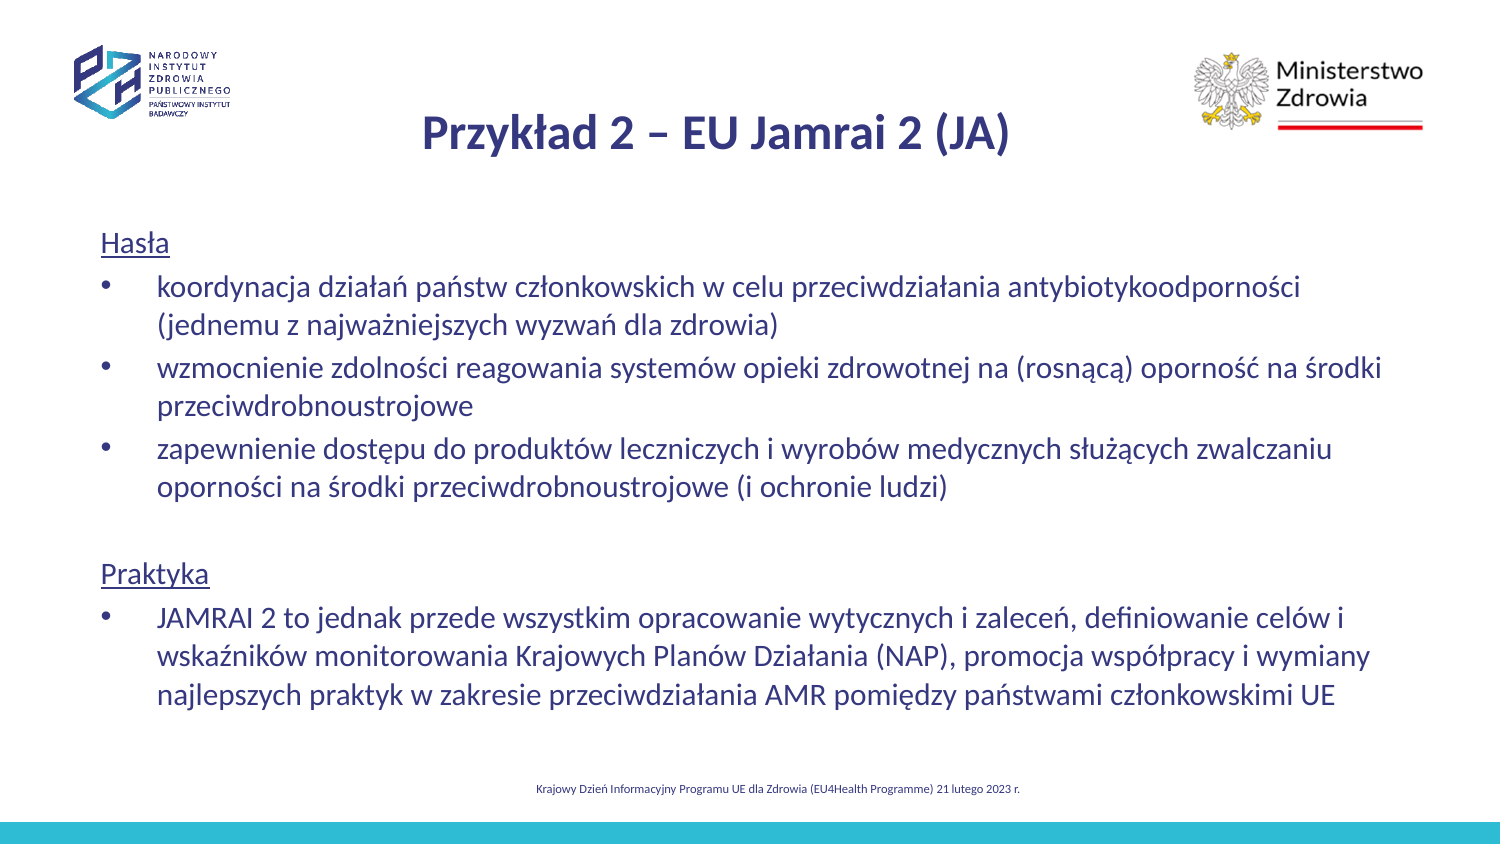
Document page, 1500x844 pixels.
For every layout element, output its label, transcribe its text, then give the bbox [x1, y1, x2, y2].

list Hasła koordynacja działań państw członkowskich w celu przeciwdziałania antybiotykoodporności (jednemu z najważniejszych wyzwań dla zdrowia) wzmocnienie zdolności reagowania systemów opieki zdrowotnej na (rosnącą) oporność na środki przeciwdrobnoustrojowe zapewnienie dostępu do produktów leczniczych i wyrobów medycznych służących zwalczaniu oporności na środki przeciwdrobnoustrojowe (i ochronie ludzi) Praktyka JAMRAI 2 to jednak przede wszystkim opracowanie wytycznych i zaleceń, definiowanie celów i wskaźników monitorowania Krajowych Planów Działania (NAP), promocja współpracy i wymiany najlepszych praktyk w zakresie przeciwdziałania AMR pomiędzy państwami członkowskimi UE [85, 215, 1405, 752]
text_box Krajowy Dzień Informacyjny Programu UE dla Zdrowia (EU4Health Programme) 21 lutego 2023 r. [8, 773, 1500, 804]
picture [74, 45, 230, 119]
title Przykład 2 – EU Jamrai 2 (JA) [317, 92, 1116, 176]
picture [1174, 33, 1441, 149]
